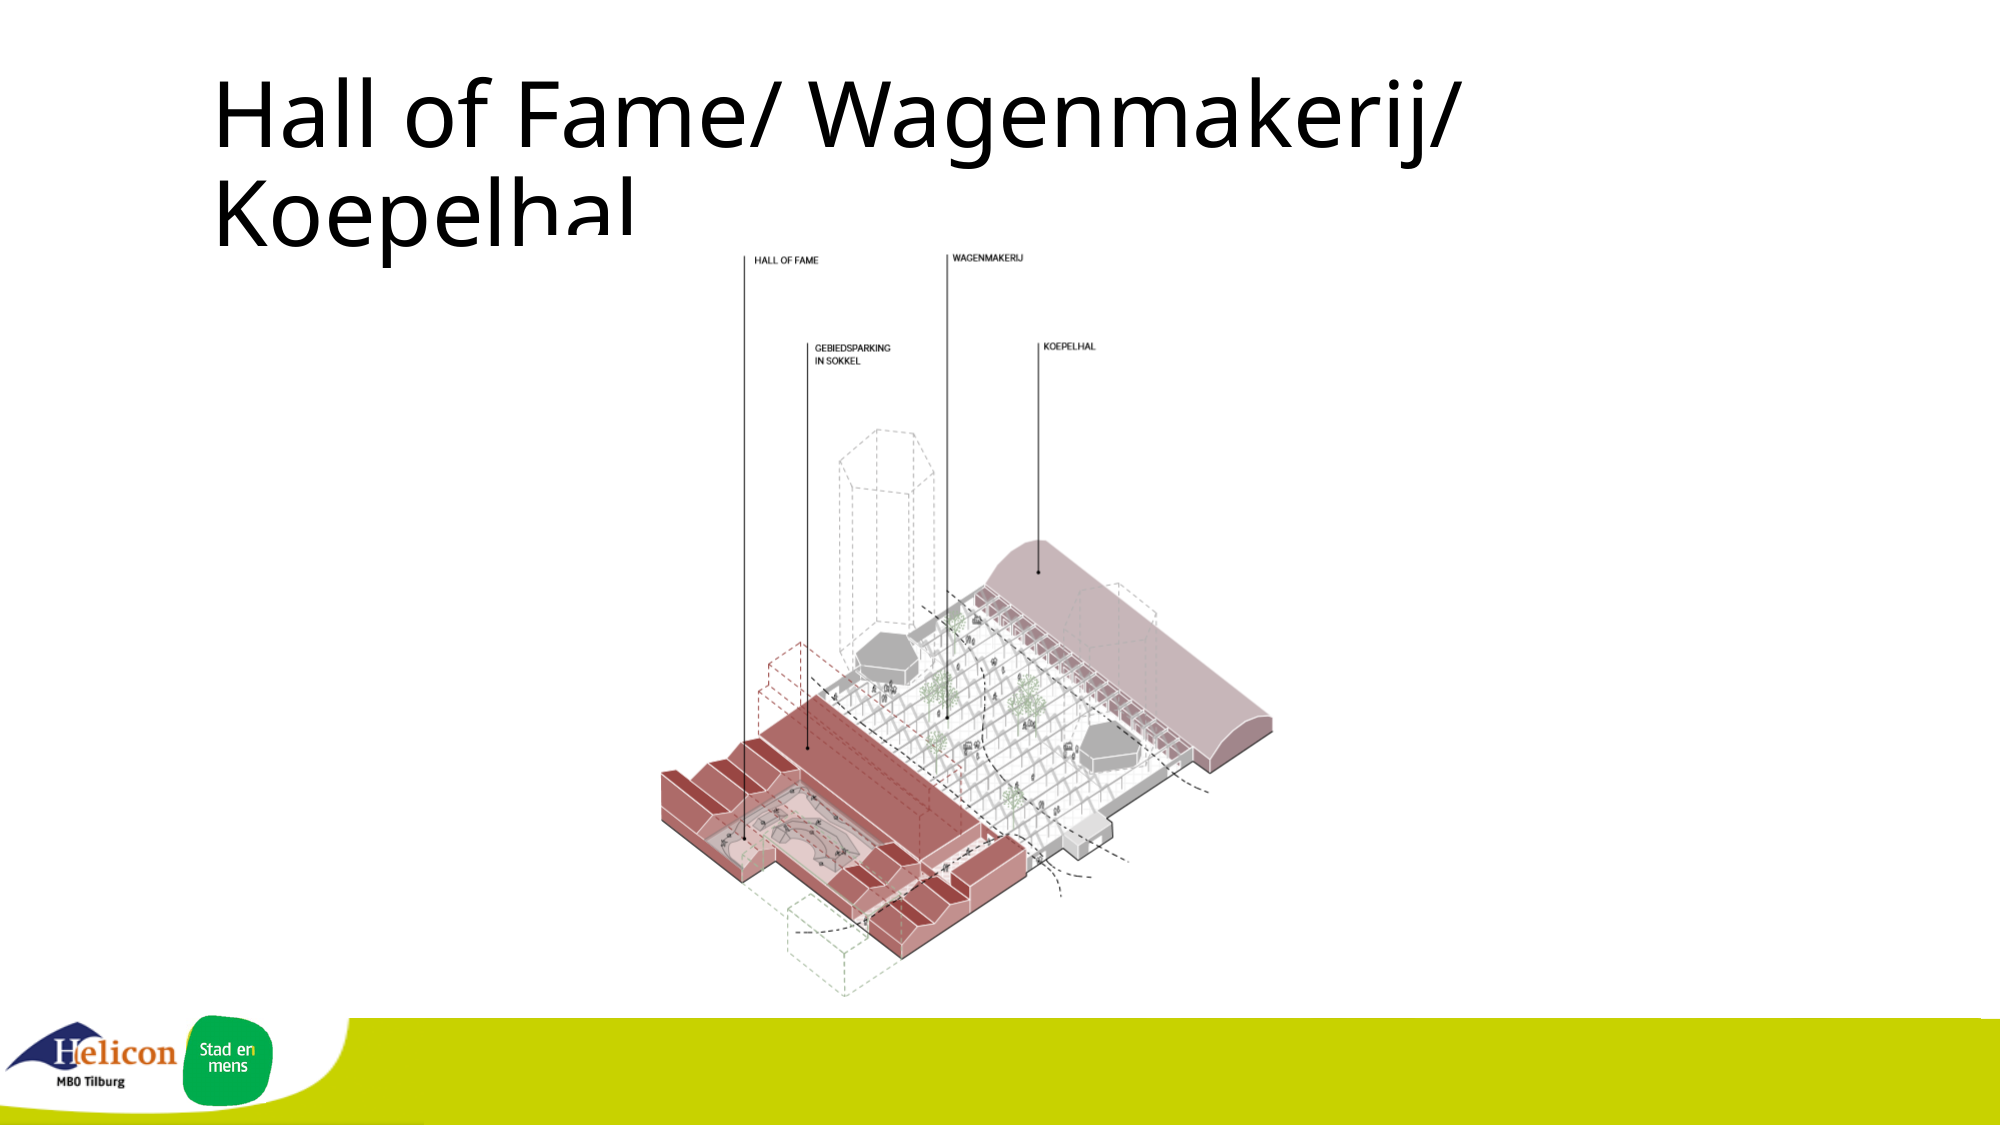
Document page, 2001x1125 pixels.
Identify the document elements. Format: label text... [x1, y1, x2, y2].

picture [0, 1013, 424, 1125]
picture [548, 235, 1297, 997]
title Hall of Fame/ Wagenmakerij/ Koepelhal [196, 58, 1923, 276]
